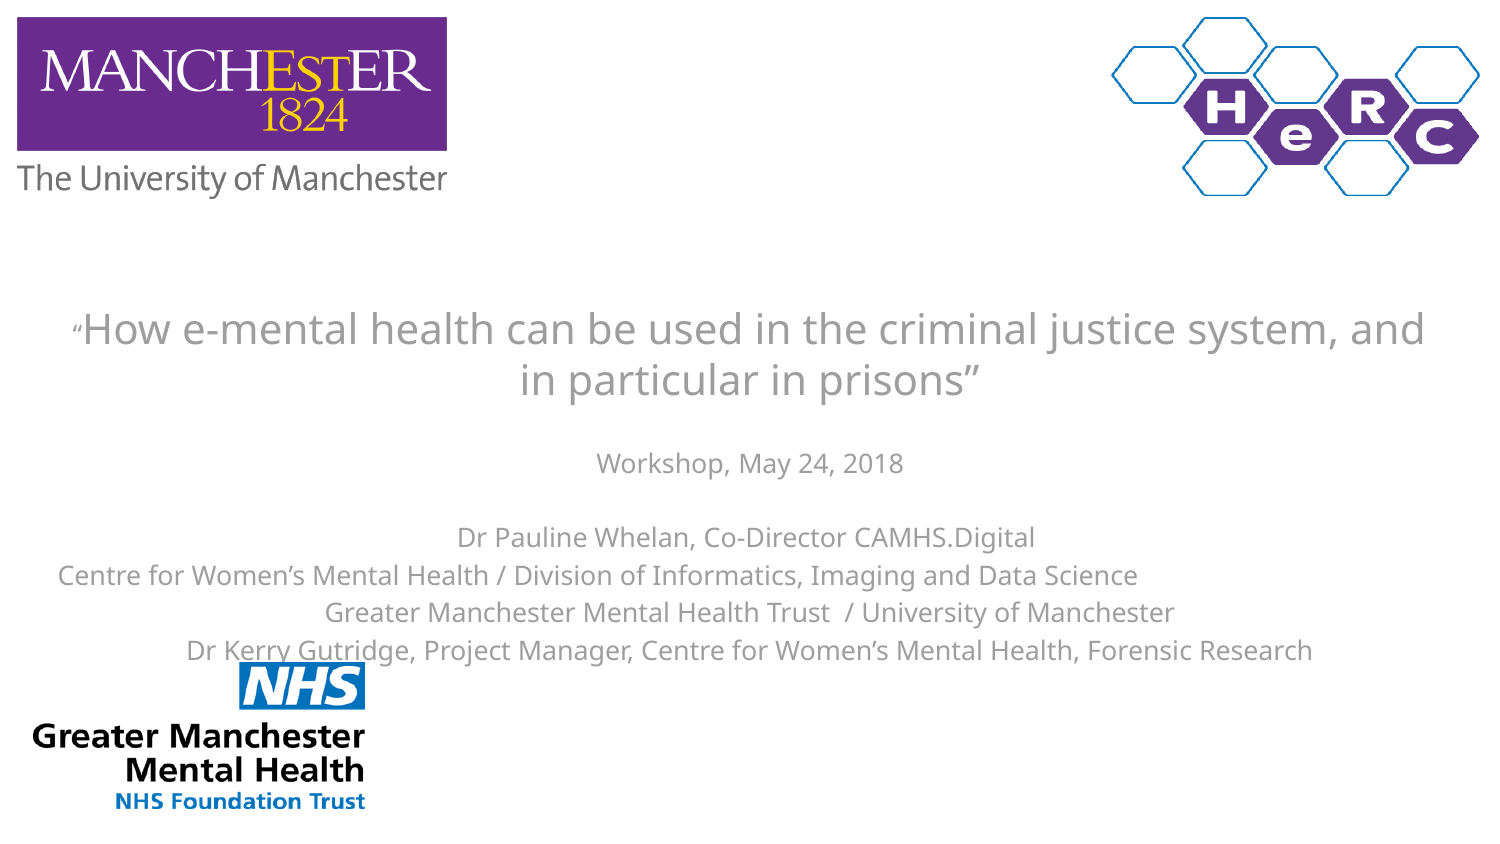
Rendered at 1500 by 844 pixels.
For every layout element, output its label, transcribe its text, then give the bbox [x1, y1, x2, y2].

picture [1111, 17, 1481, 196]
picture [33, 662, 365, 810]
list “How e-mental health can be used in the criminal justice system, and in particular in prisons” Workshop, May 24, 2018 Dr Pauline Whelan, Co-Director CAMHS.Digital Centre for Women’s Mental Health / Division of Informatics, Imaging and Data Science Greater Manchester Mental Health Trust / University of Manchester Dr Kerry Gutridge, Project Manager, Centre for Women’s Mental Health, Forensic Research [57, 302, 1443, 680]
picture [17, 17, 448, 200]
